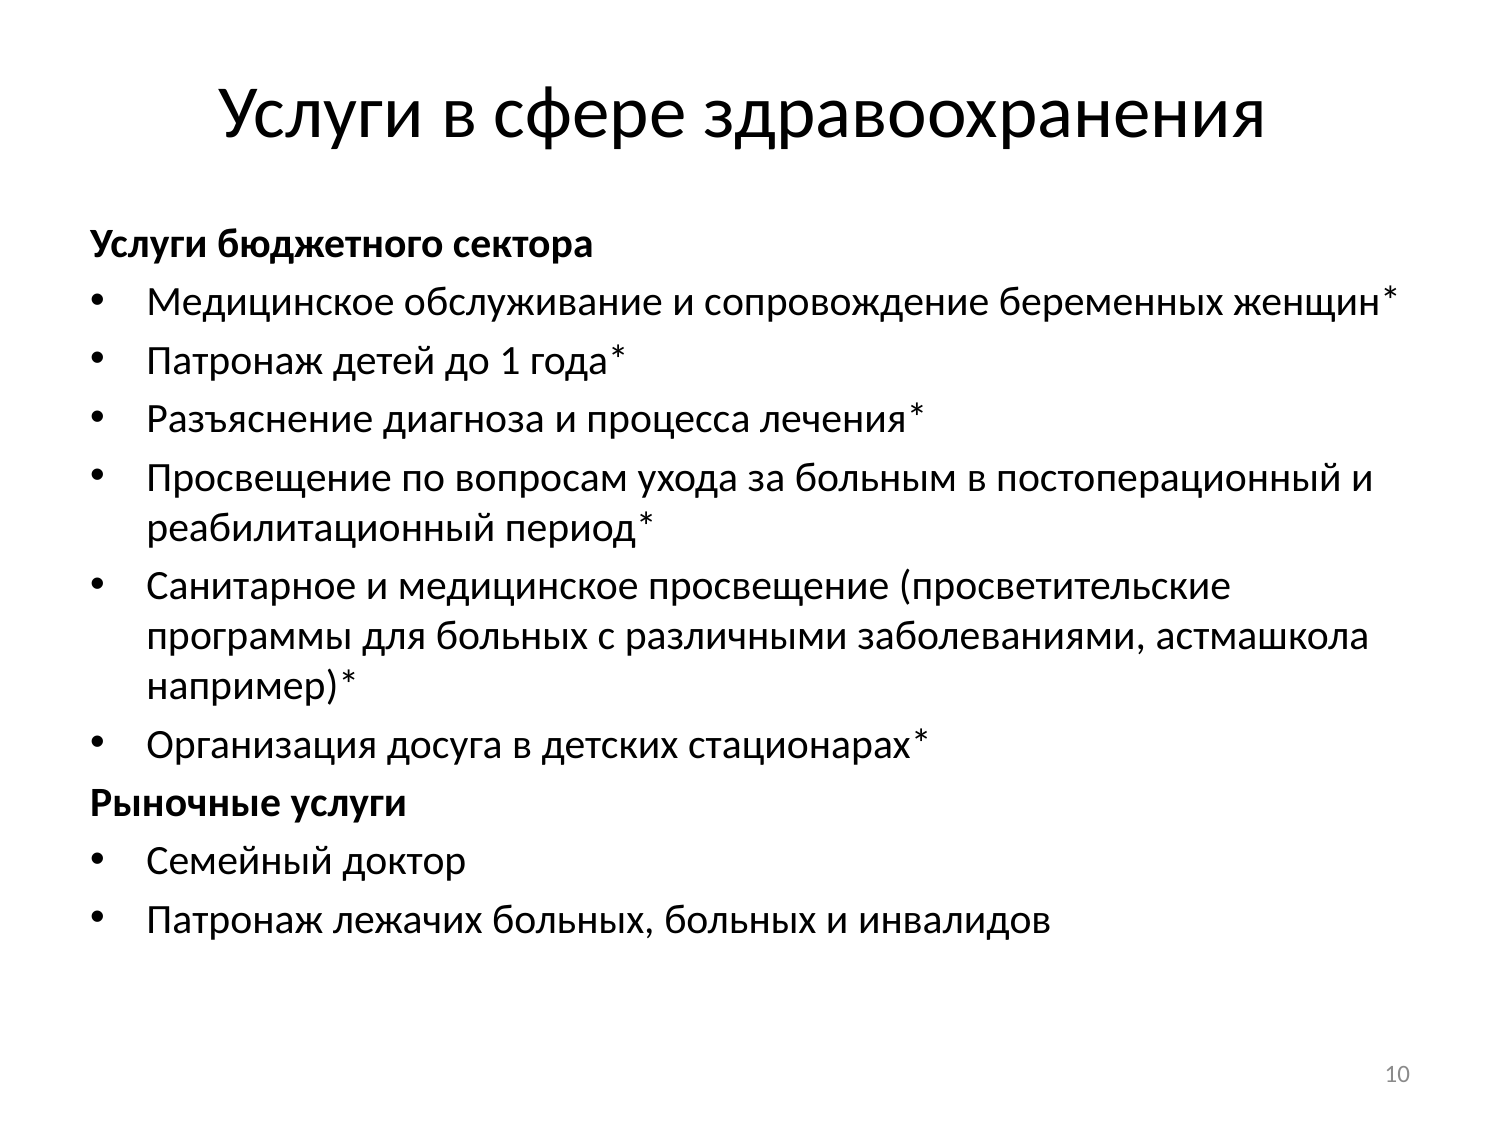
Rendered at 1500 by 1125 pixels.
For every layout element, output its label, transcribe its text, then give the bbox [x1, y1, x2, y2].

list Услуги бюджетного сектора Медицинское обслуживание и сопровождение беременных женщин* Патронаж детей до 1 года* Разъяснение диагноза и процесса лечения* Просвещение по вопросам ухода за больным в постоперационный и реабилитационный период* Санитарное и медицинское просвещение (просветительские программы для больных с различными заболеваниями, астмашкола например)* Организация досуга в детских стационарах* Рыночные услуги Семейный доктор Патронаж лежачих больных, больных и инвалидов [75, 208, 1425, 1071]
slide_number 10 [1074, 1042, 1425, 1103]
title Услуги в сфере здравоохранения [76, 42, 1427, 173]
